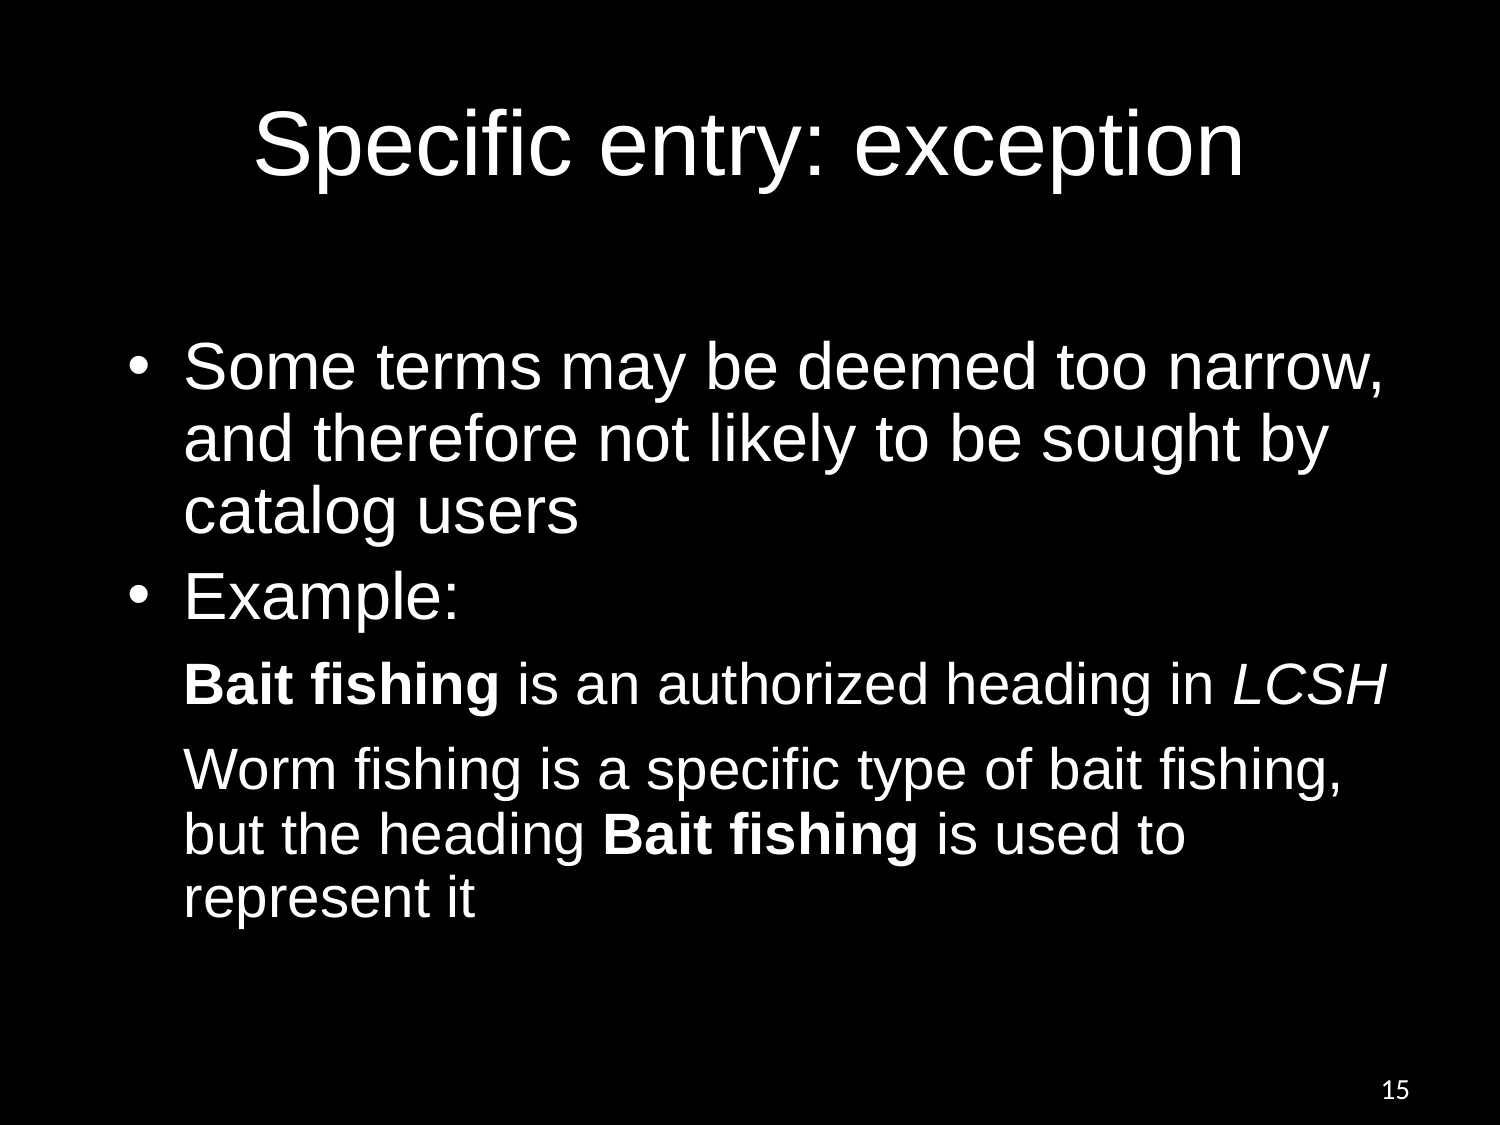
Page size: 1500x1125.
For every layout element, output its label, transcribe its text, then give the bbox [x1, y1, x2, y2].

text_box 15 [1112, 1037, 1425, 1113]
list Some terms may be deemed too narrow, and therefore not likely to be sought by catalog users Example: Bait fishing is an authorized heading in LCSH Worm fishing is a specific type of bait fishing, but the heading Bait fishing is used to represent it [112, 324, 1425, 1000]
title Specific entry: exception [75, 45, 1425, 233]
